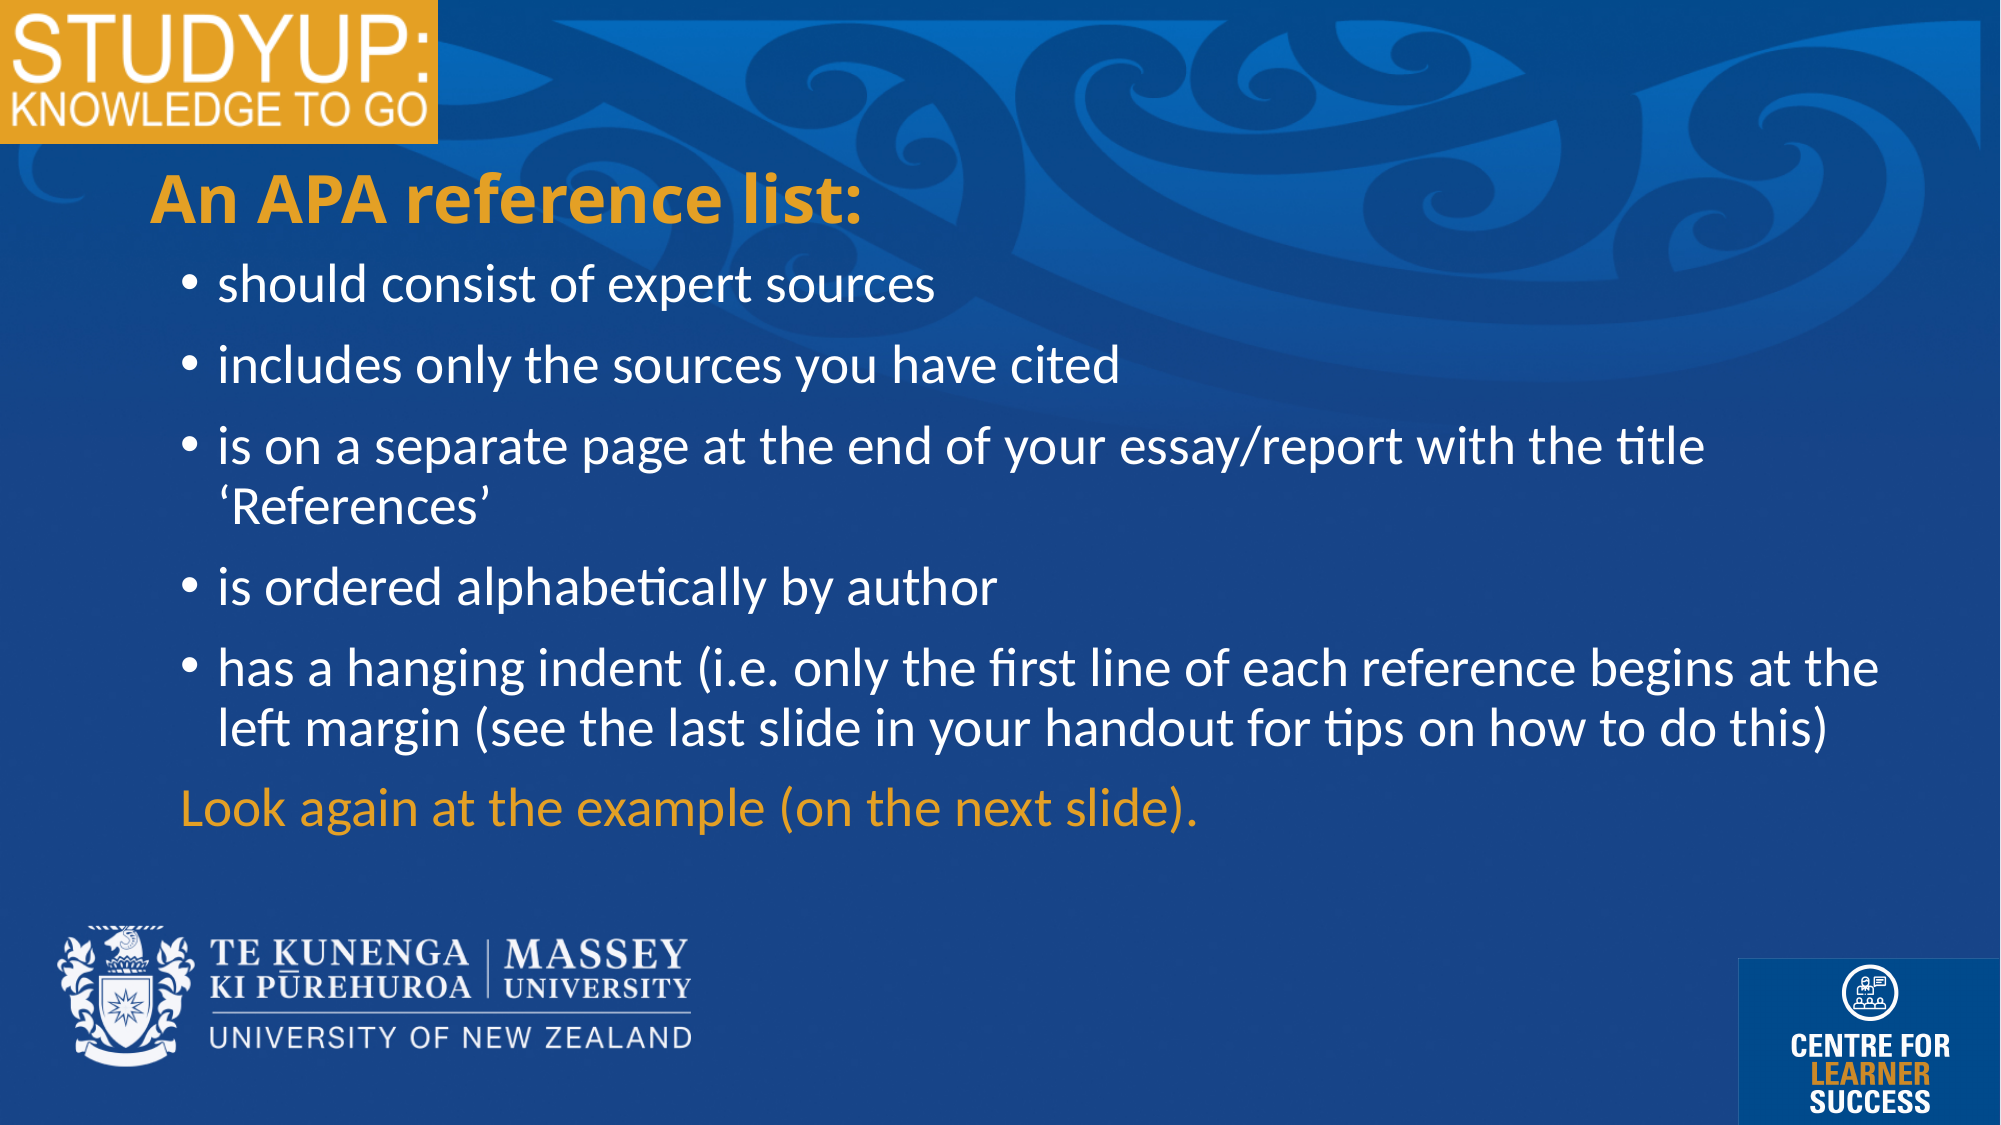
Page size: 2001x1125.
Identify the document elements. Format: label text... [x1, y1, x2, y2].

picture [0, 0, 2001, 1125]
title An APA reference list: [130, 146, 1000, 355]
list should consist of expert sources includes only the sources you have cited is on a separate page at the end of your essay/report with the title ‘References’ is ordered alphabetically by author has a hanging indent (i.e. only the first line of each reference begins at the left margin (see the last slide in your handout for tips on how to do this) Look again at the example (on the next slide). [165, 247, 1898, 1020]
